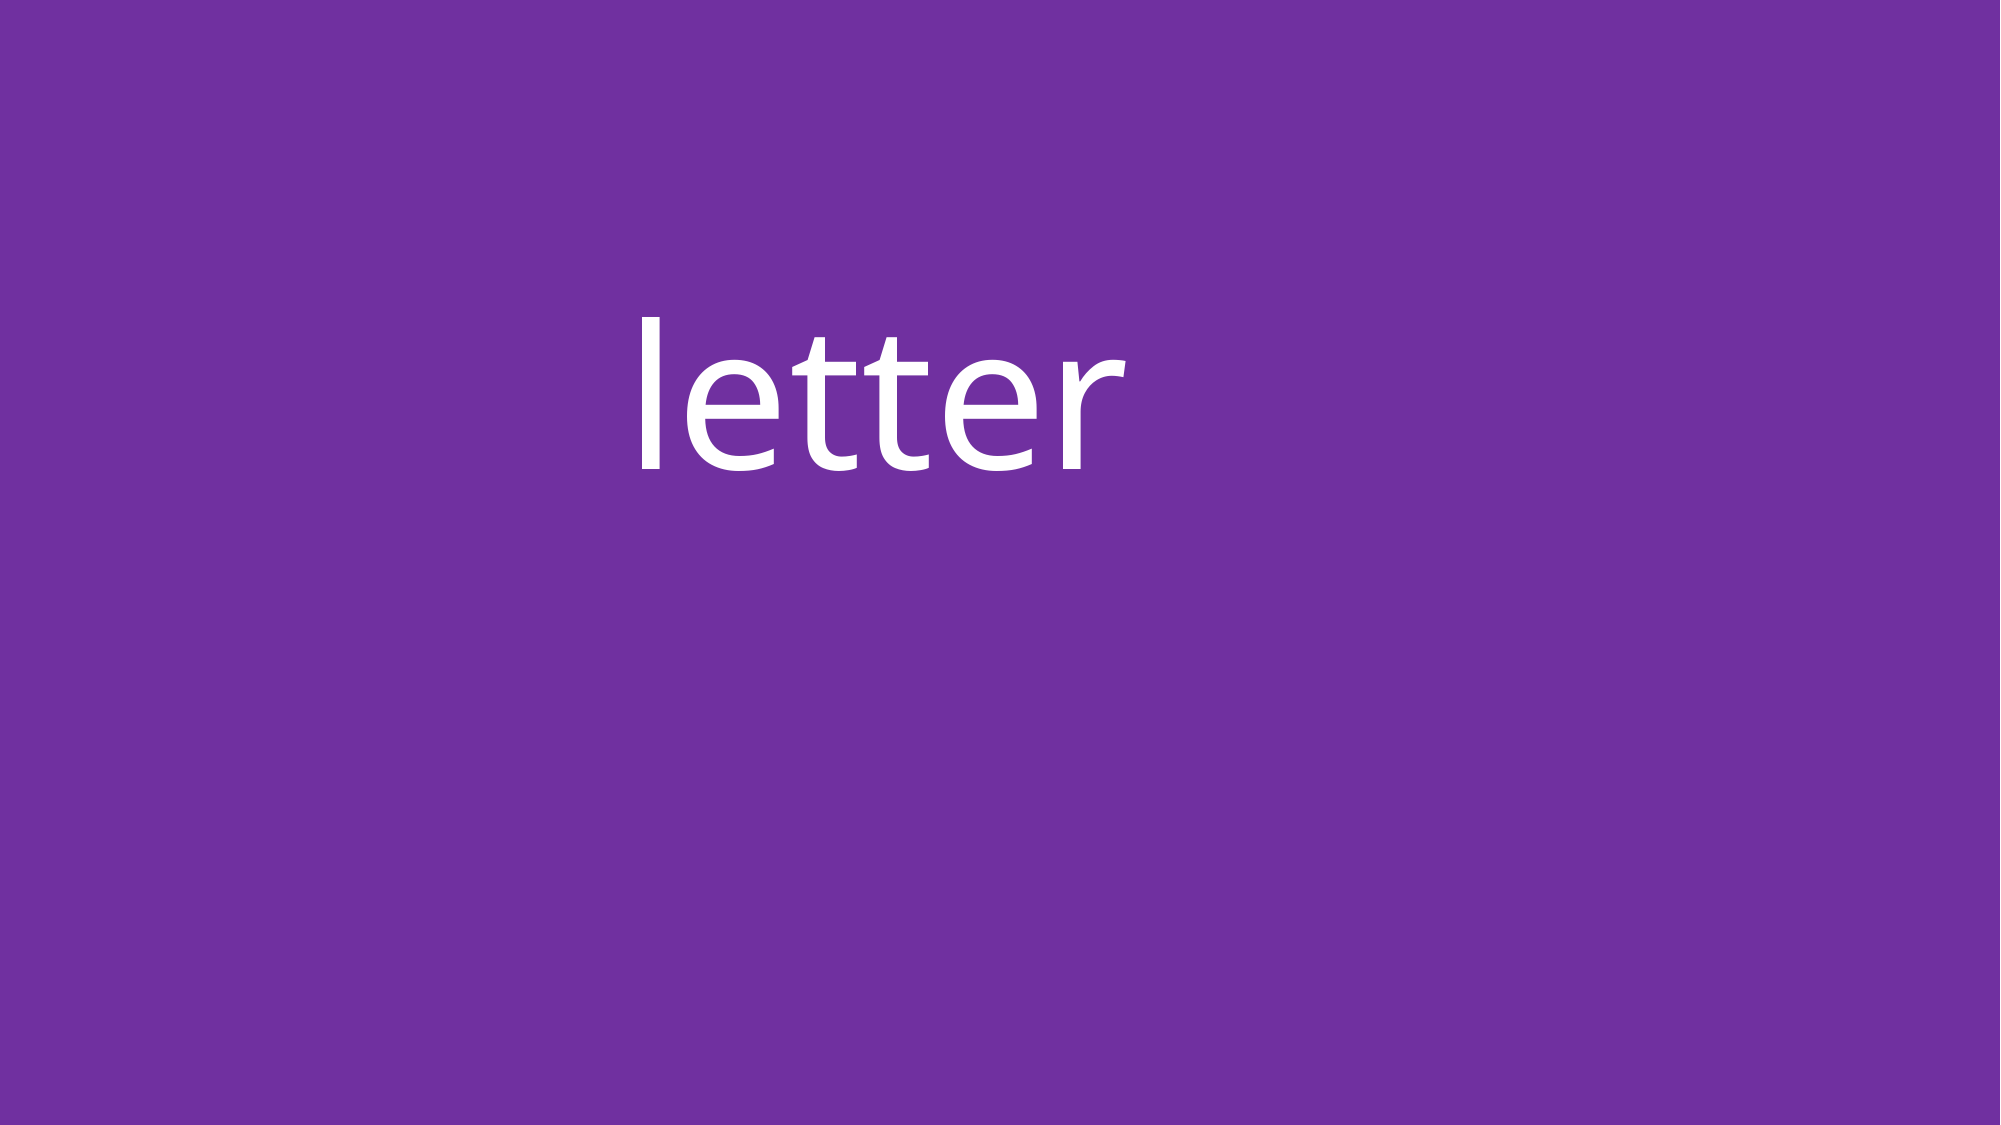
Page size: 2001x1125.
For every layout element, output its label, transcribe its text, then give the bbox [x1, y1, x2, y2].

text_box letter [386, 261, 1368, 517]
